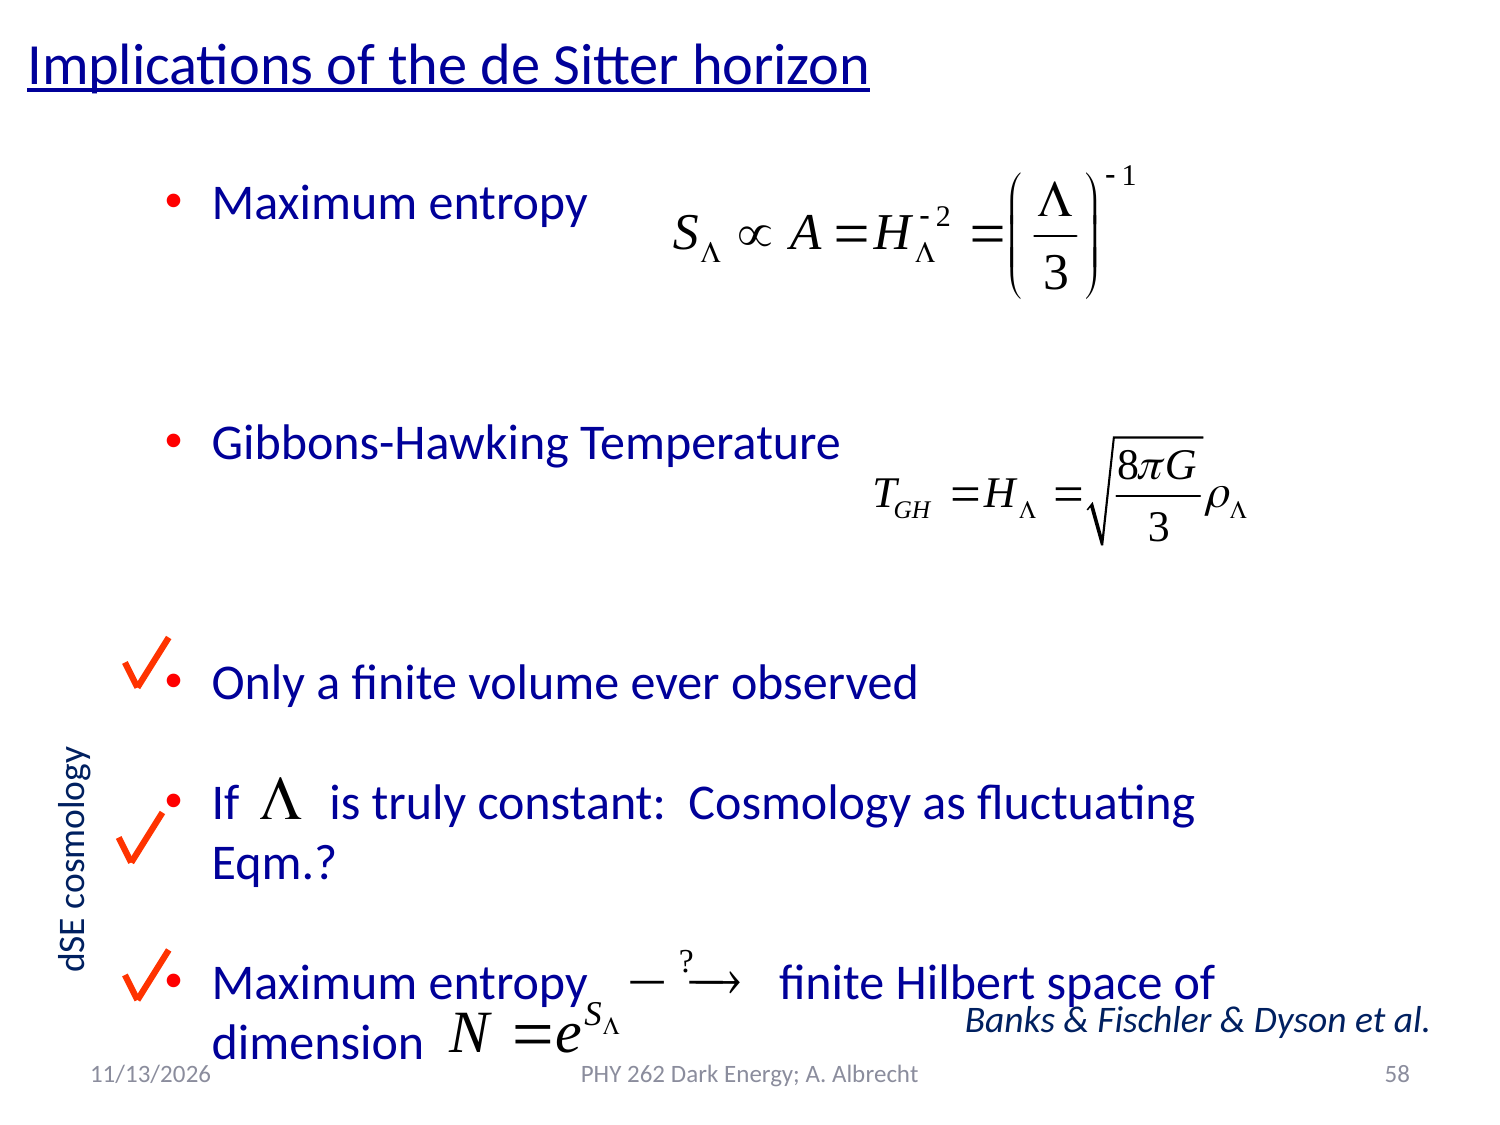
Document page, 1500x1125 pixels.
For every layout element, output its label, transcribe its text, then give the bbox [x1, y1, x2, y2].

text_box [124, 974, 132, 1001]
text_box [437, 987, 638, 1068]
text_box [124, 662, 132, 688]
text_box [612, 935, 763, 1014]
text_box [663, 149, 1143, 310]
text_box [249, 762, 313, 831]
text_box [131, 812, 163, 863]
footer PHY 262 Dark Energy; A. Albrecht [512, 1042, 988, 1103]
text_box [118, 837, 125, 863]
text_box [137, 949, 169, 1001]
text_box Banks & Fischler & Dyson et al. [1338, 987, 1475, 1048]
text_box Maximum entropy Gibbons-Hawking Temperature Only a finite volume ever observed If is truly constant: Cosmology as fluctuating Eqm.? Maximum entropy finite Hilbert space of dimension [149, 162, 1338, 1078]
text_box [137, 637, 169, 688]
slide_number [75, 1042, 425, 1103]
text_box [868, 426, 1257, 555]
text_box dSE cosmology [39, 675, 99, 988]
text_box Implications of the de Sitter horizon [12, 18, 1013, 104]
slide_number 58 [1074, 1042, 1425, 1103]
